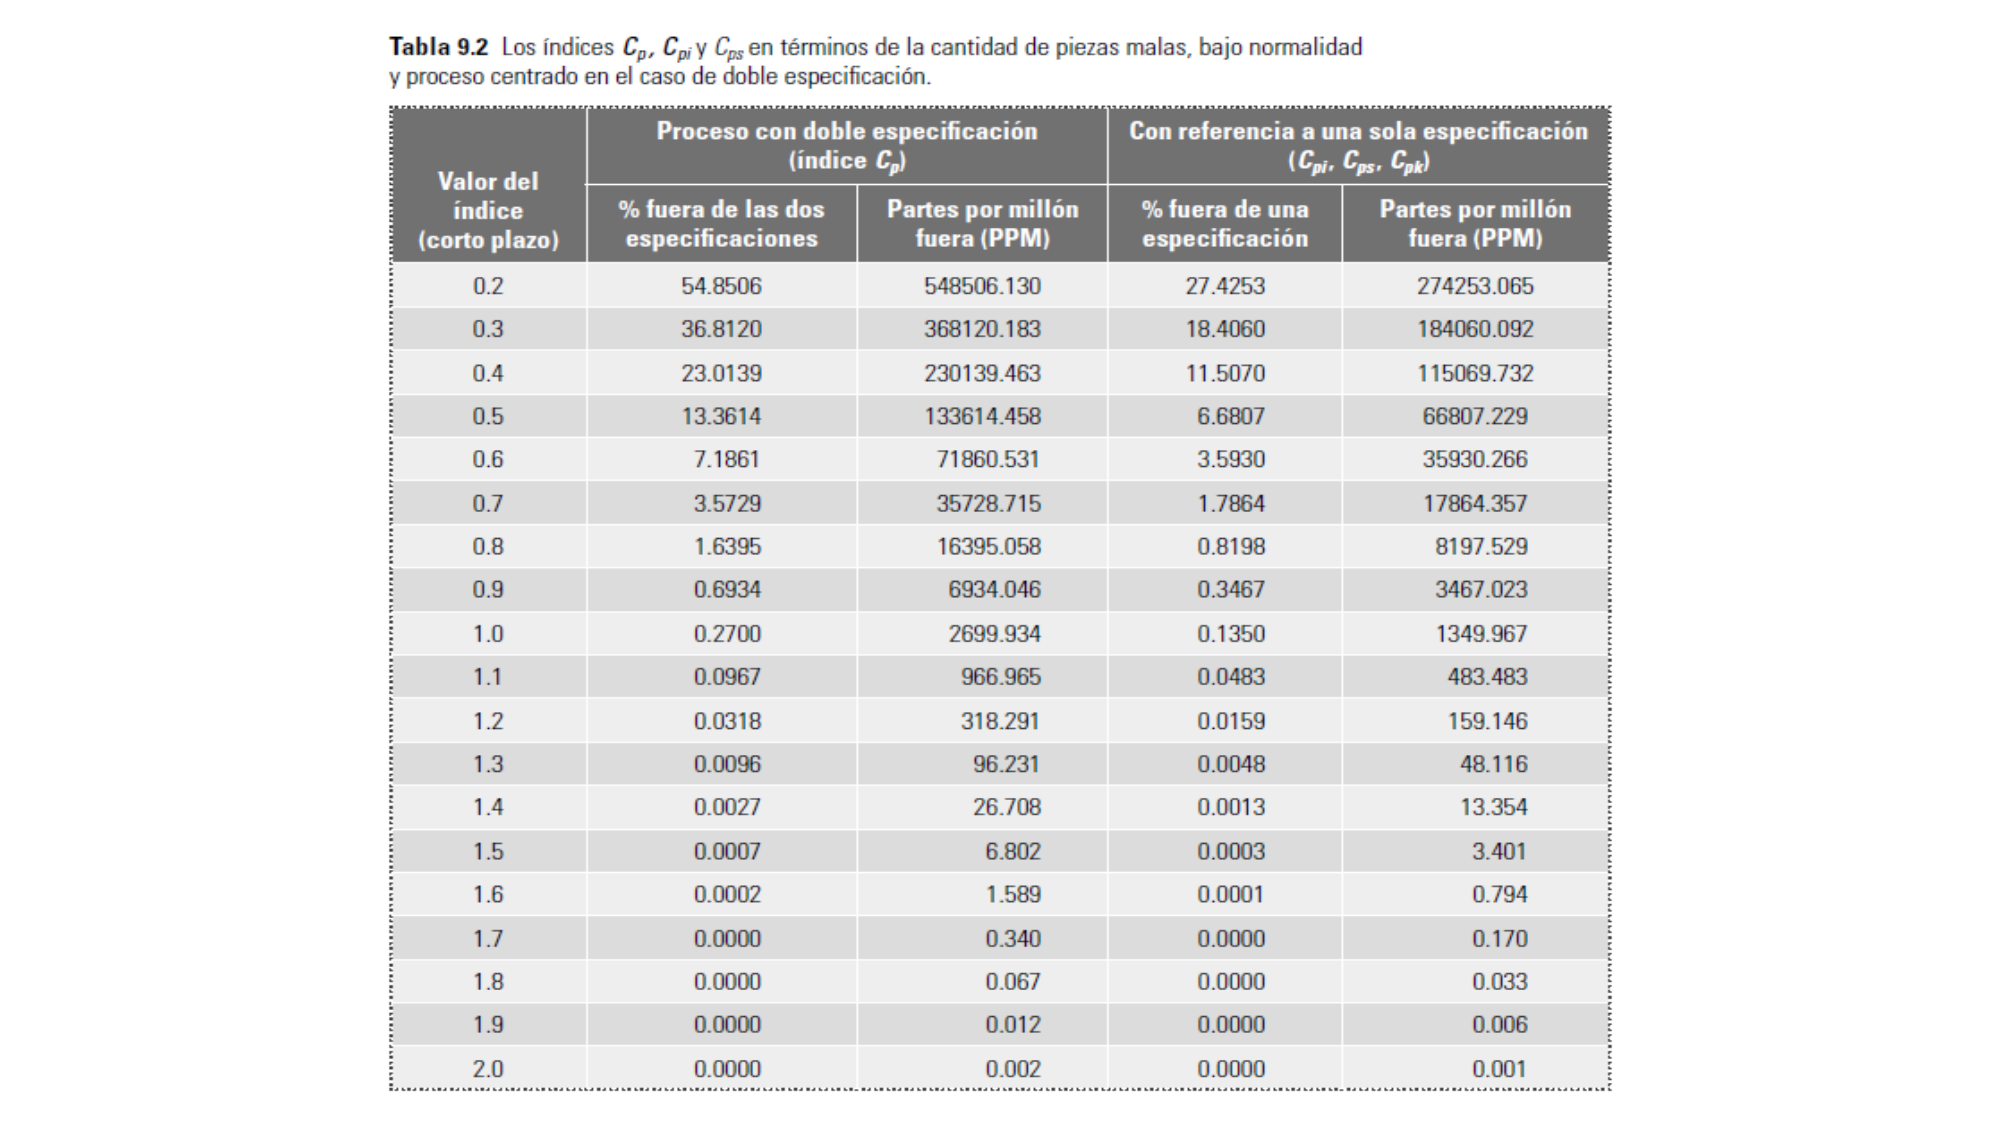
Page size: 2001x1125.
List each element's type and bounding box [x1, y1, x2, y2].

picture [370, 17, 1630, 1108]
